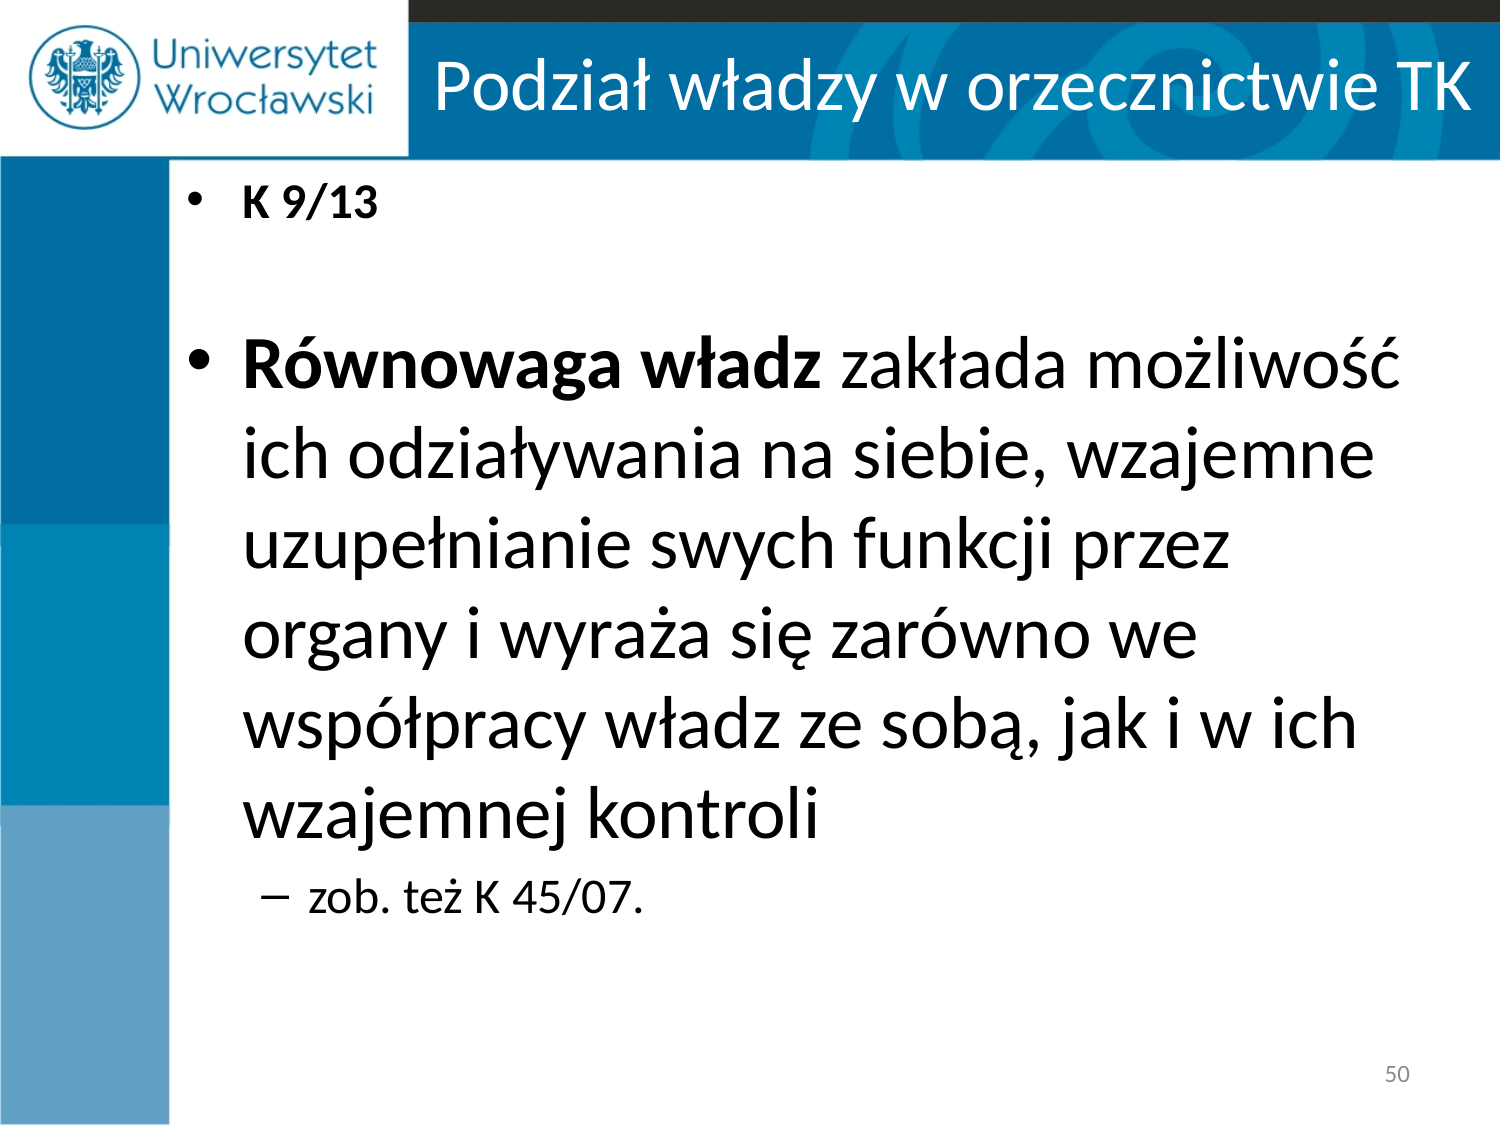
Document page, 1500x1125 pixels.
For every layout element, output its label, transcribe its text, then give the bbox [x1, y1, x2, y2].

slide_number 50 [1074, 1042, 1425, 1103]
list K 9/13 Równowaga władz zakłada możliwość ich odziaływania na siebie, wzajemne uzupełnianie swych funkcji przez organy i wyraża się zarówno we współpracy władz ze sobą, jak i w ich wzajemnej kontroli zob. też K 45/07. [171, 160, 1471, 1071]
title Podział władzy w orzecznictwie TK [407, 0, 1500, 161]
picture [0, 0, 1500, 1125]
